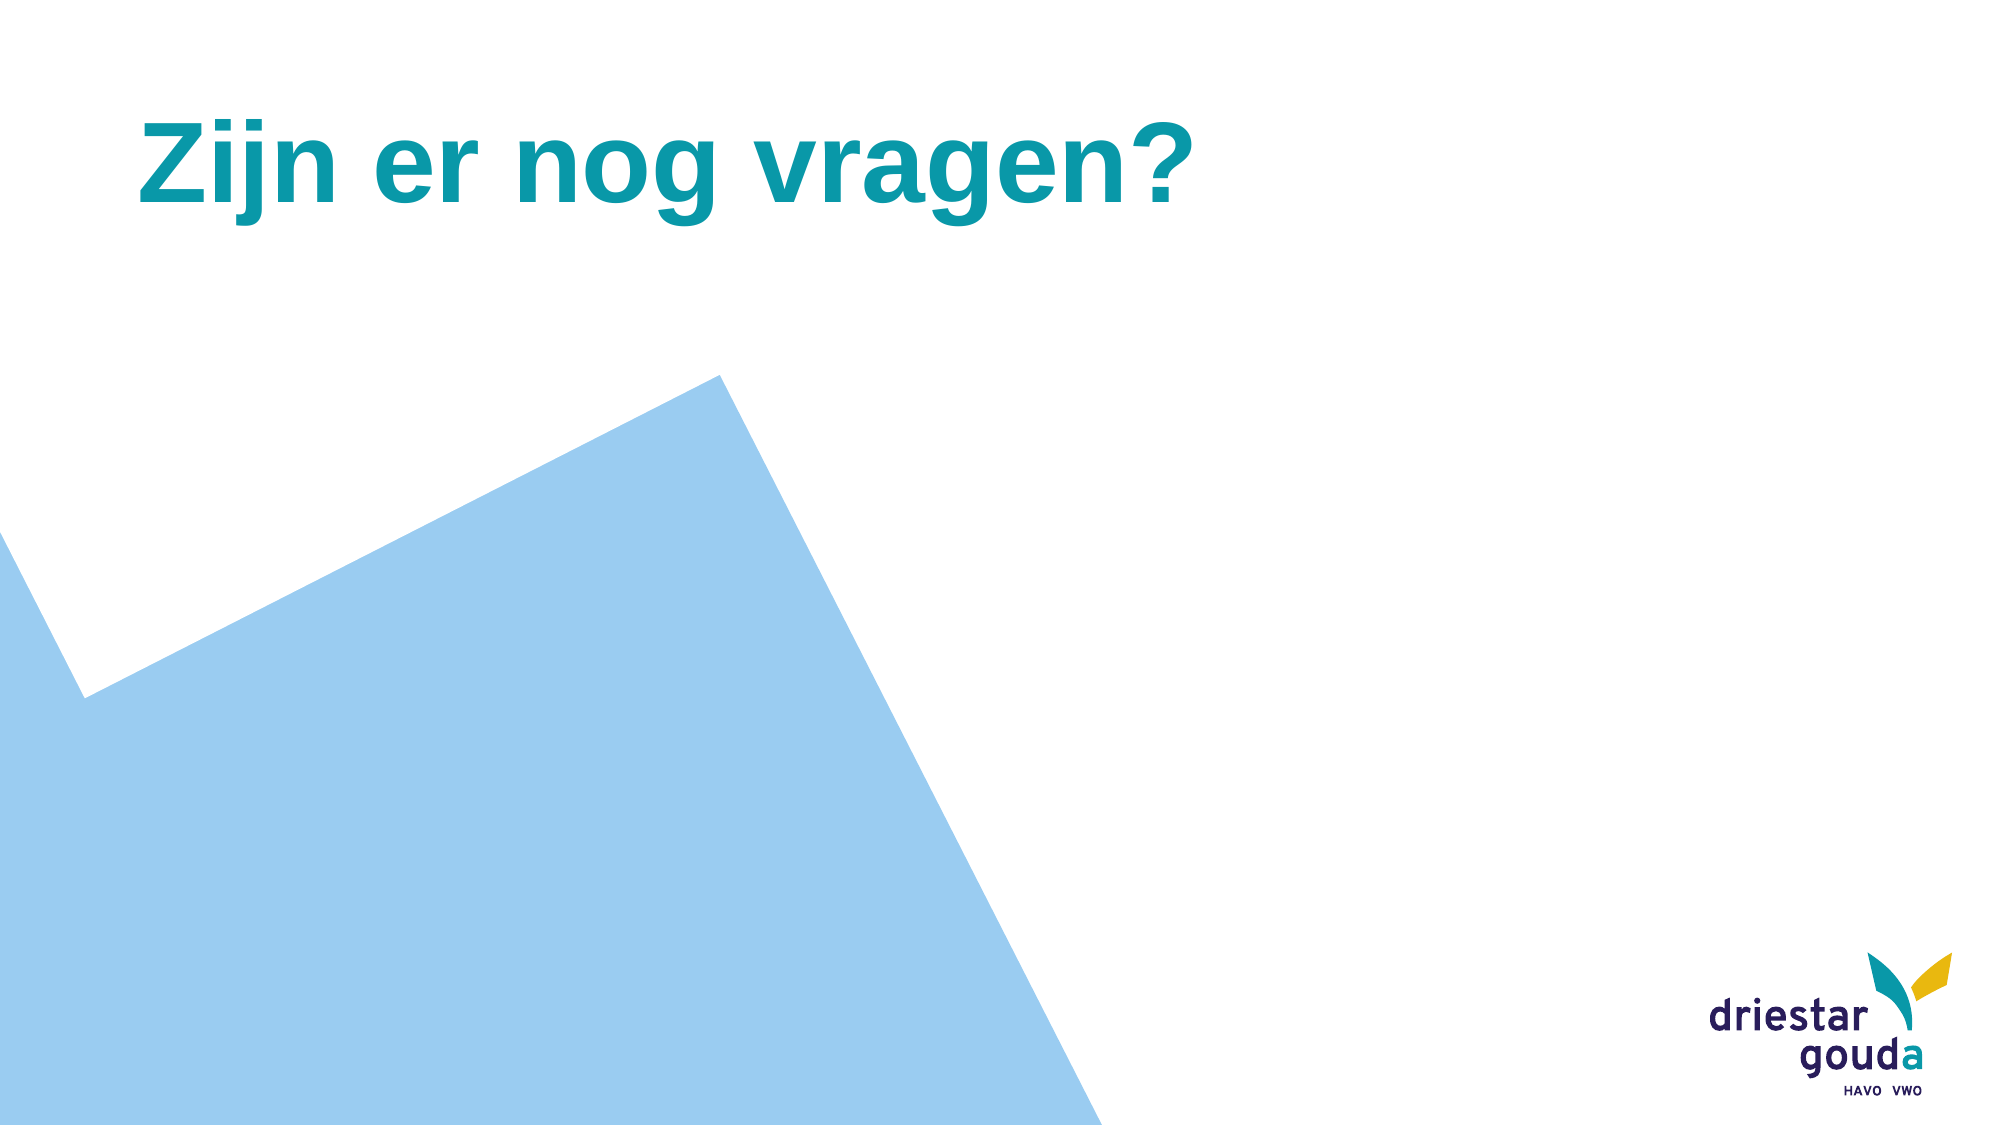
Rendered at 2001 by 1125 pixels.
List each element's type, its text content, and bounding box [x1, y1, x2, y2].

title Zijn er nog vragen? [122, 95, 1848, 314]
